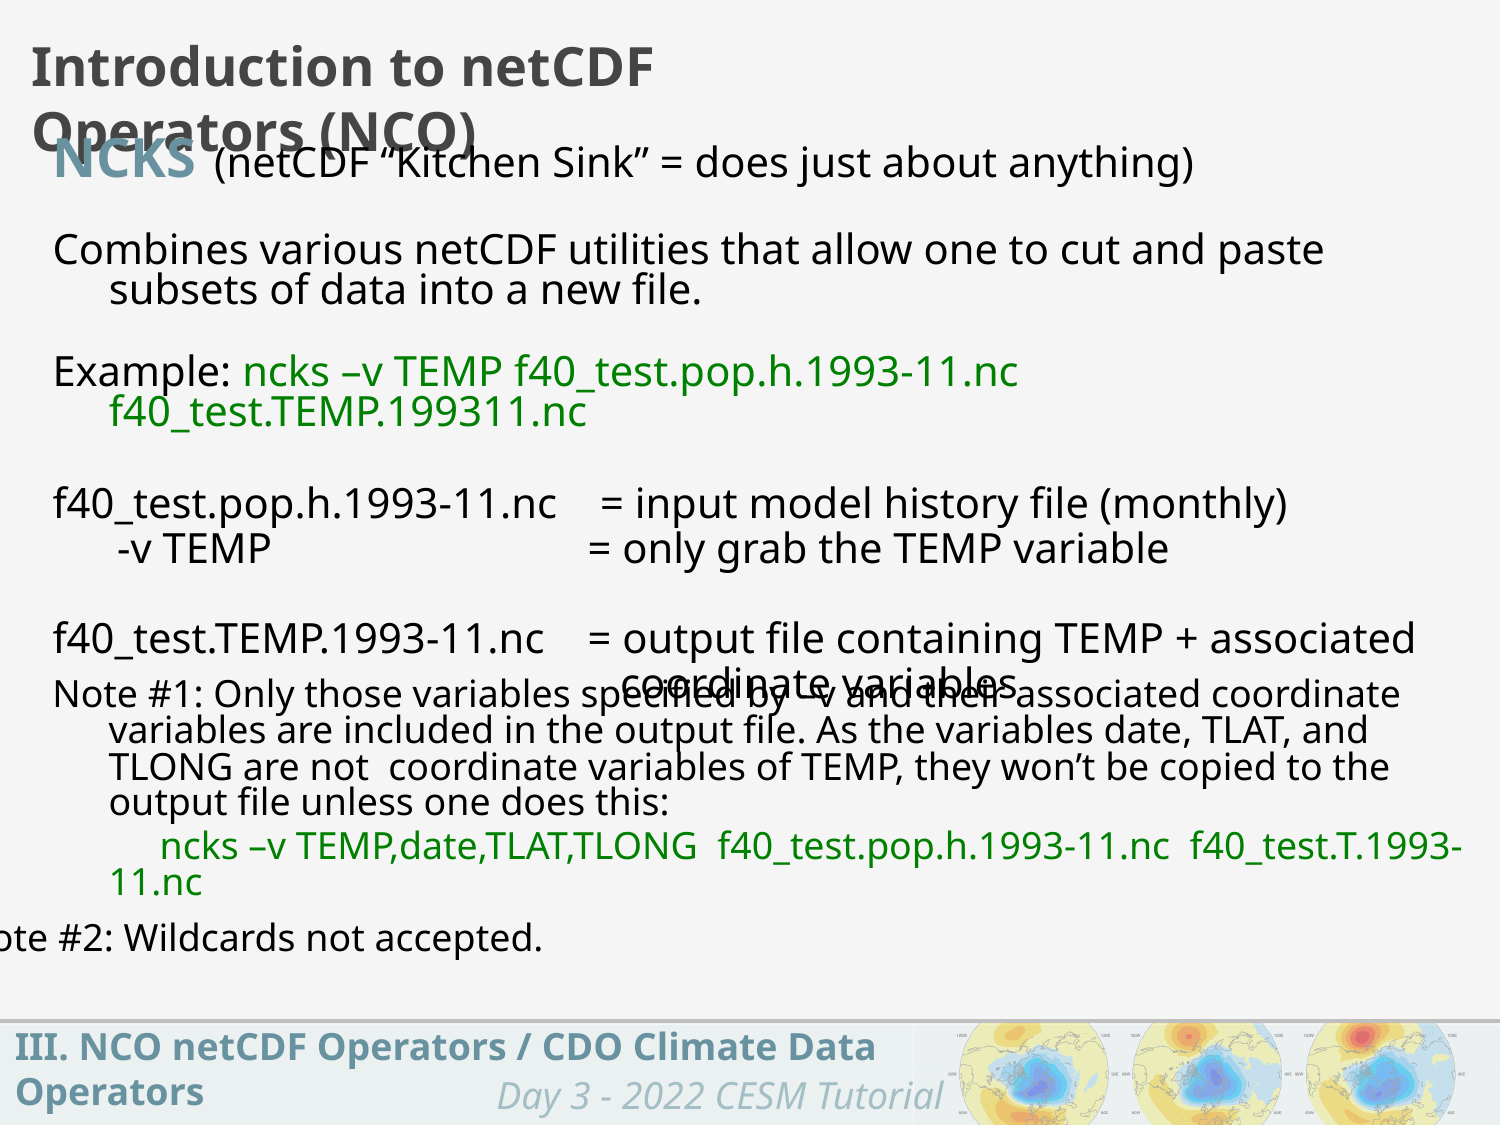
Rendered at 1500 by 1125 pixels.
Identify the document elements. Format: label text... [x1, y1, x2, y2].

text_box NCKS (netCDF “Kitchen Sink” = does just about anything) Combines various netCDF utilities that allow one to cut and paste subsets of data into a new file. Example: ncks –v TEMP f40_test.pop.h.1993-11.nc f40_test.TEMP.199311.nc f40_test.pop.h.1993-11.nc = input model history file (monthly) -v TEMP = only grab the TEMP variable f40_test.TEMP.1993-11.nc = output file containing TEMP + associated coordinate variables [37, 118, 1500, 664]
text_box III. NCO netCDF Operators / CDO Climate Data Operators [0, 1016, 1025, 1121]
text_box Note #2: Wildcards not accepted. [0, 915, 672, 967]
text_box Note #1: Only those variables specified by –v and their associated coordinate variables are included in the output file. As the variables date, TLAT, and TLONG are not coordinate variables of TEMP, they won’t be copied to the output file unless one does this: ncks –v TEMP,date,TLAT,TLONG f40_test.pop.h.1993-11.nc f40_test.T.1993-11.nc [37, 671, 1500, 935]
text_box Introduction to netCDF Operators (NCO) [16, 25, 958, 171]
